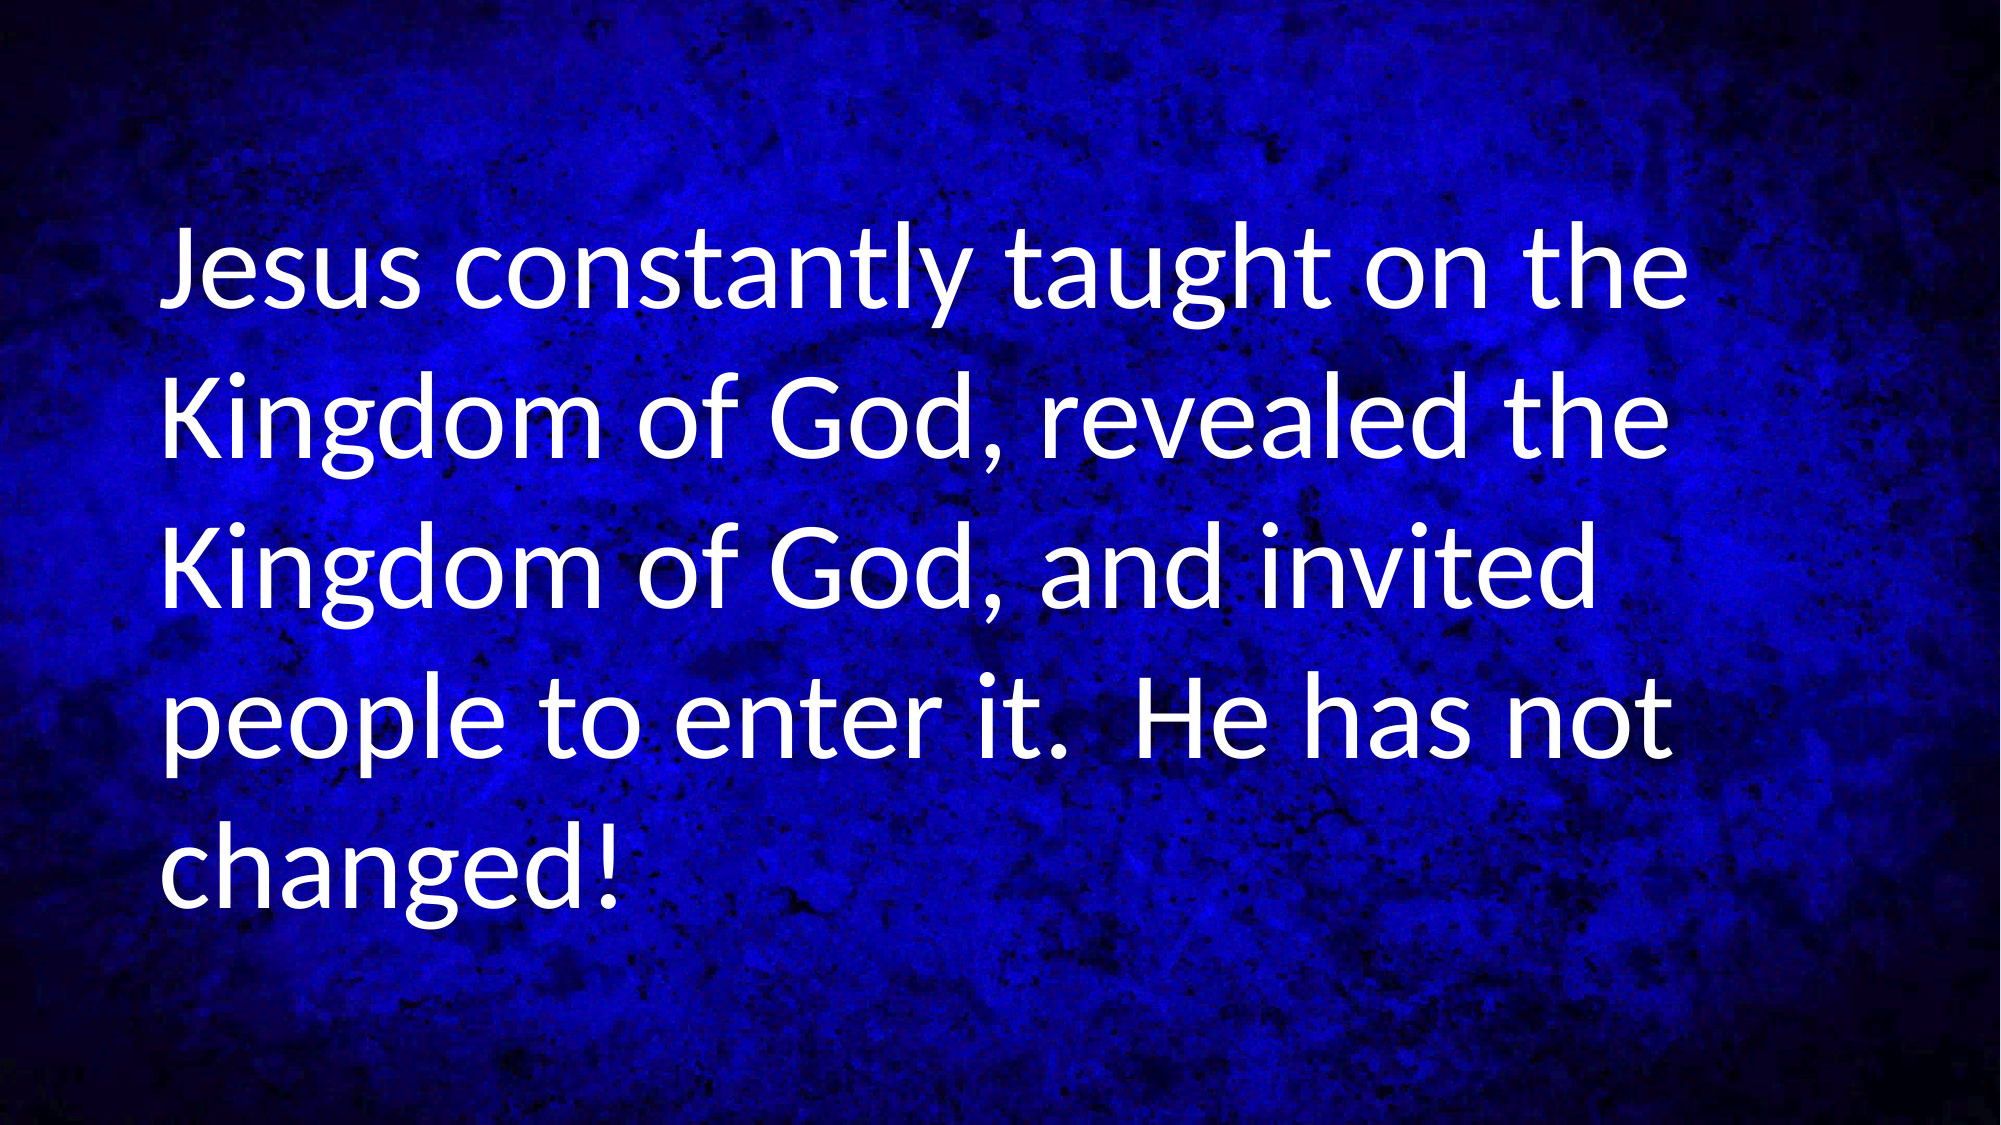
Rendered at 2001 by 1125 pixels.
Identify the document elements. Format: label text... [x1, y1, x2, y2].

picture [0, 0, 2001, 1125]
text_box Jesus constantly taught on the Kingdom of God, revealed the Kingdom of God, and invited people to enter it. He has not changed! [144, 176, 1856, 941]
